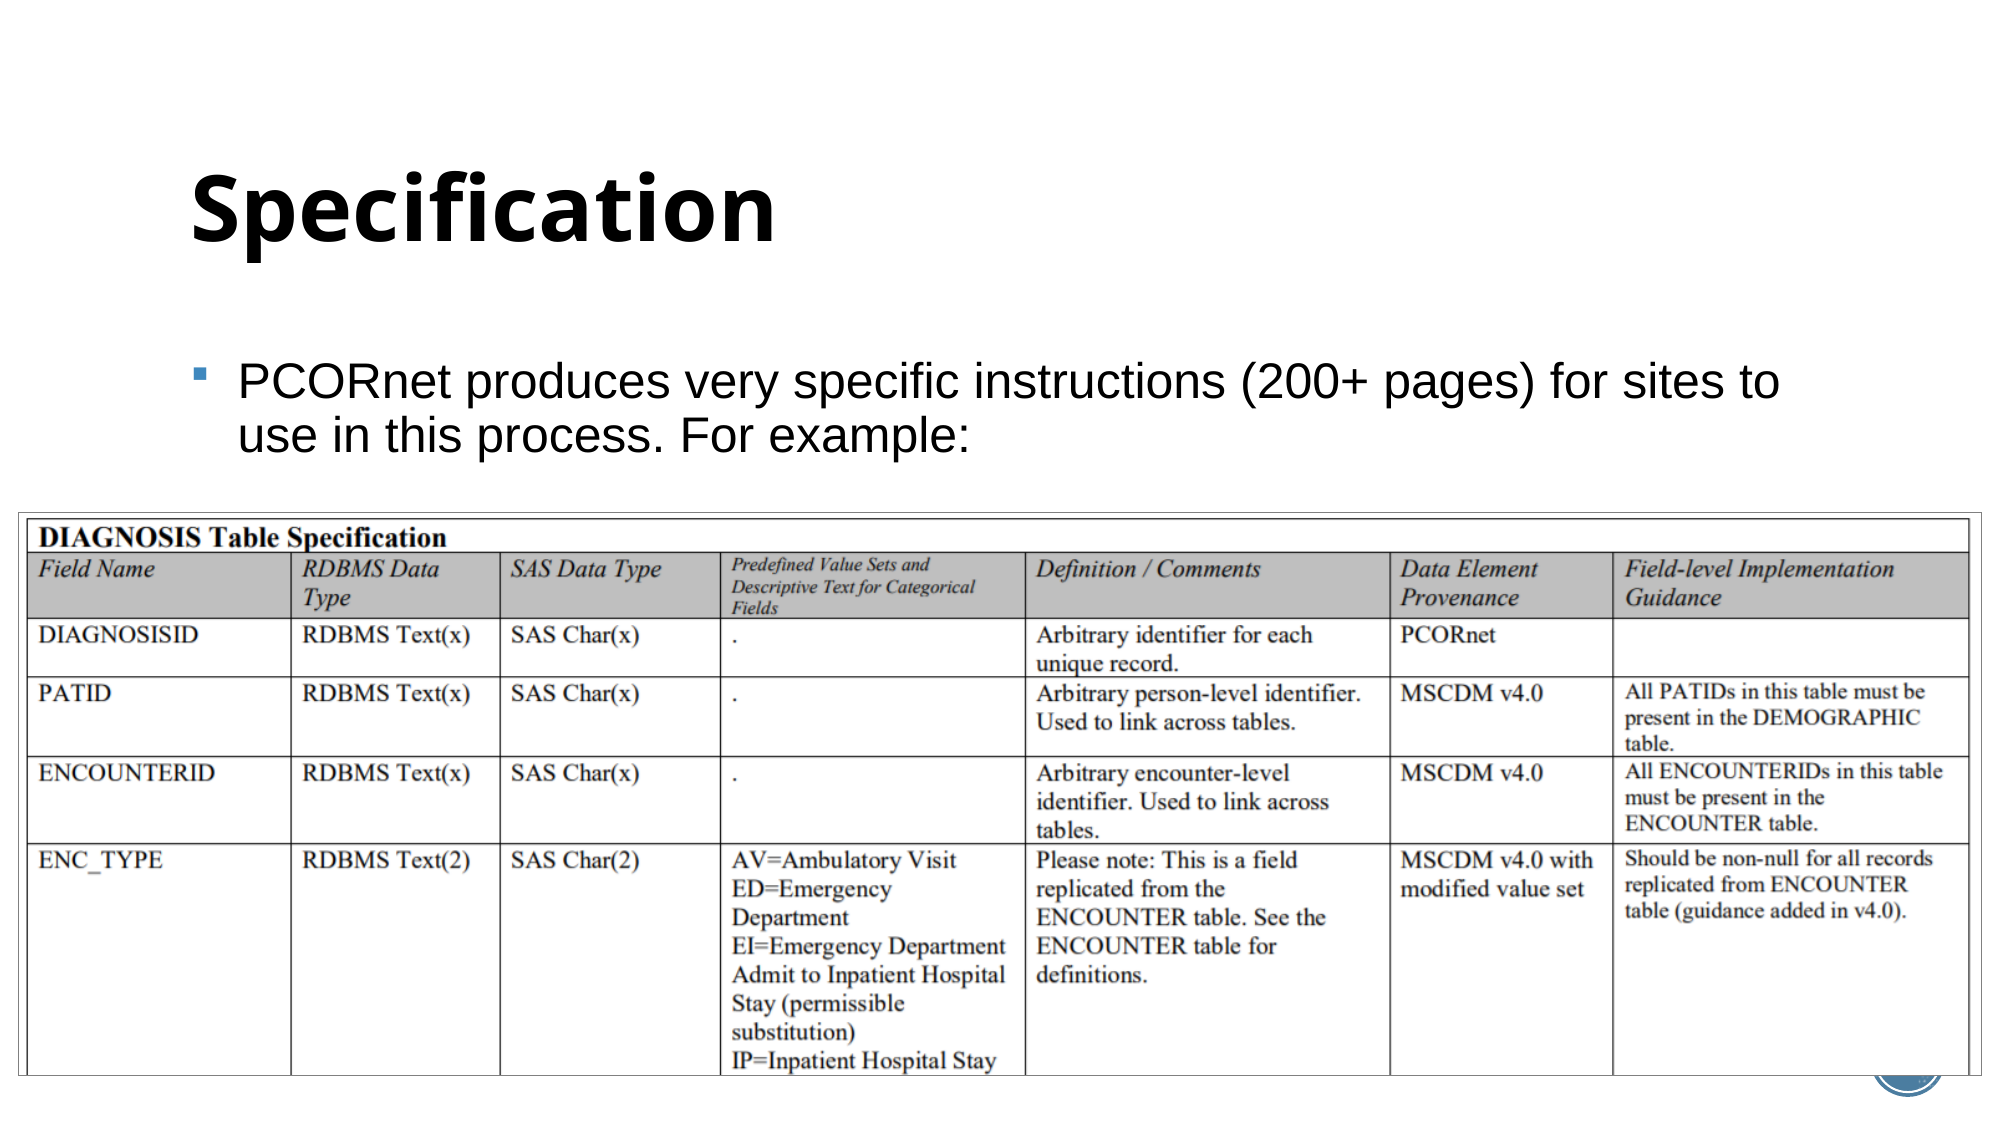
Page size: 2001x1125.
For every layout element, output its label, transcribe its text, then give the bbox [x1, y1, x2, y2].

list PCORnet produces very specific instructions (200+ pages) for sites to use in this process. For example: [175, 348, 1826, 511]
picture [19, 513, 1981, 1075]
title Specification [175, 79, 1826, 344]
